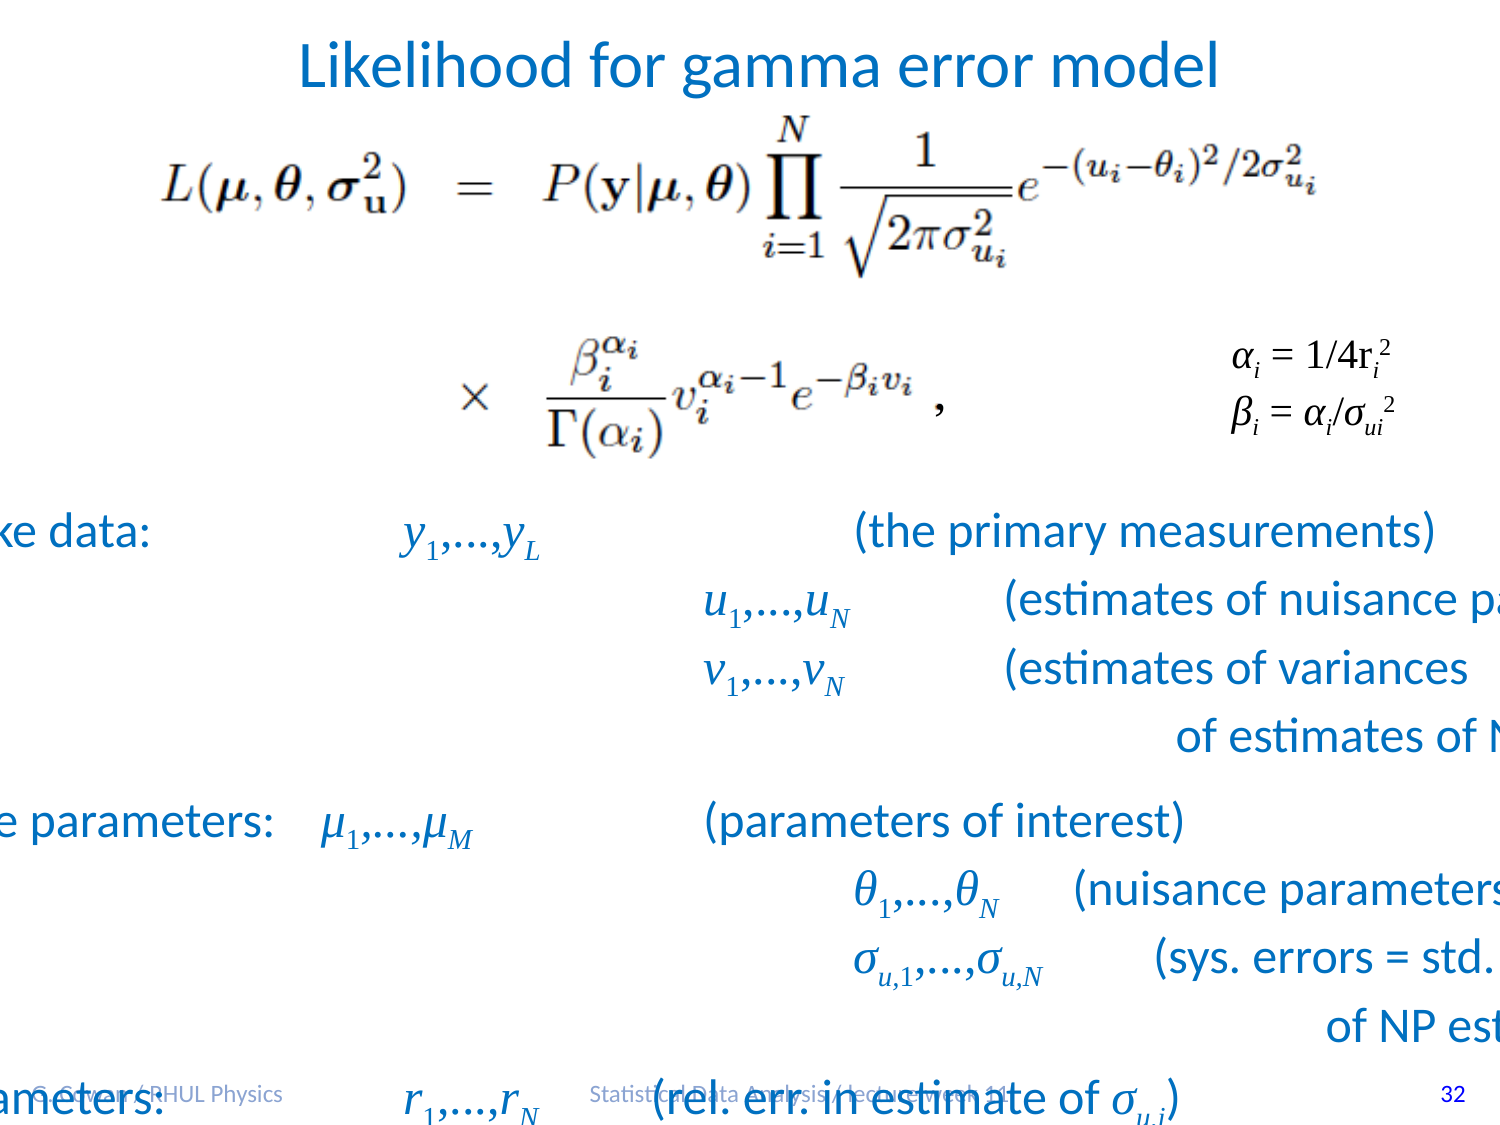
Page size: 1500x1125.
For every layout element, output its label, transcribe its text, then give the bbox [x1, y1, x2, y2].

picture [154, 108, 1341, 470]
text_box Likelihood for gamma error model [167, 19, 1353, 103]
text_box αi = 1/4ri2 βi = αi/σui2 [1344, 319, 1411, 448]
text_box Treated like data: y1,...,yL (the primary measurements) u1,...,uN (estimates of nuisance par.) v1,...,vN (estimates of variances of estimates of NP) Adjustable parameters: μ1,...,μM (parameters of interest) θ1,...,θN (nuisance parameters) σu,1,...,σu,N (sys. errors = std. dev. of of NP estimates) Fixed parameters: r1,...,rN (rel. err. in estimate of σu,i) [0, 490, 1500, 1125]
